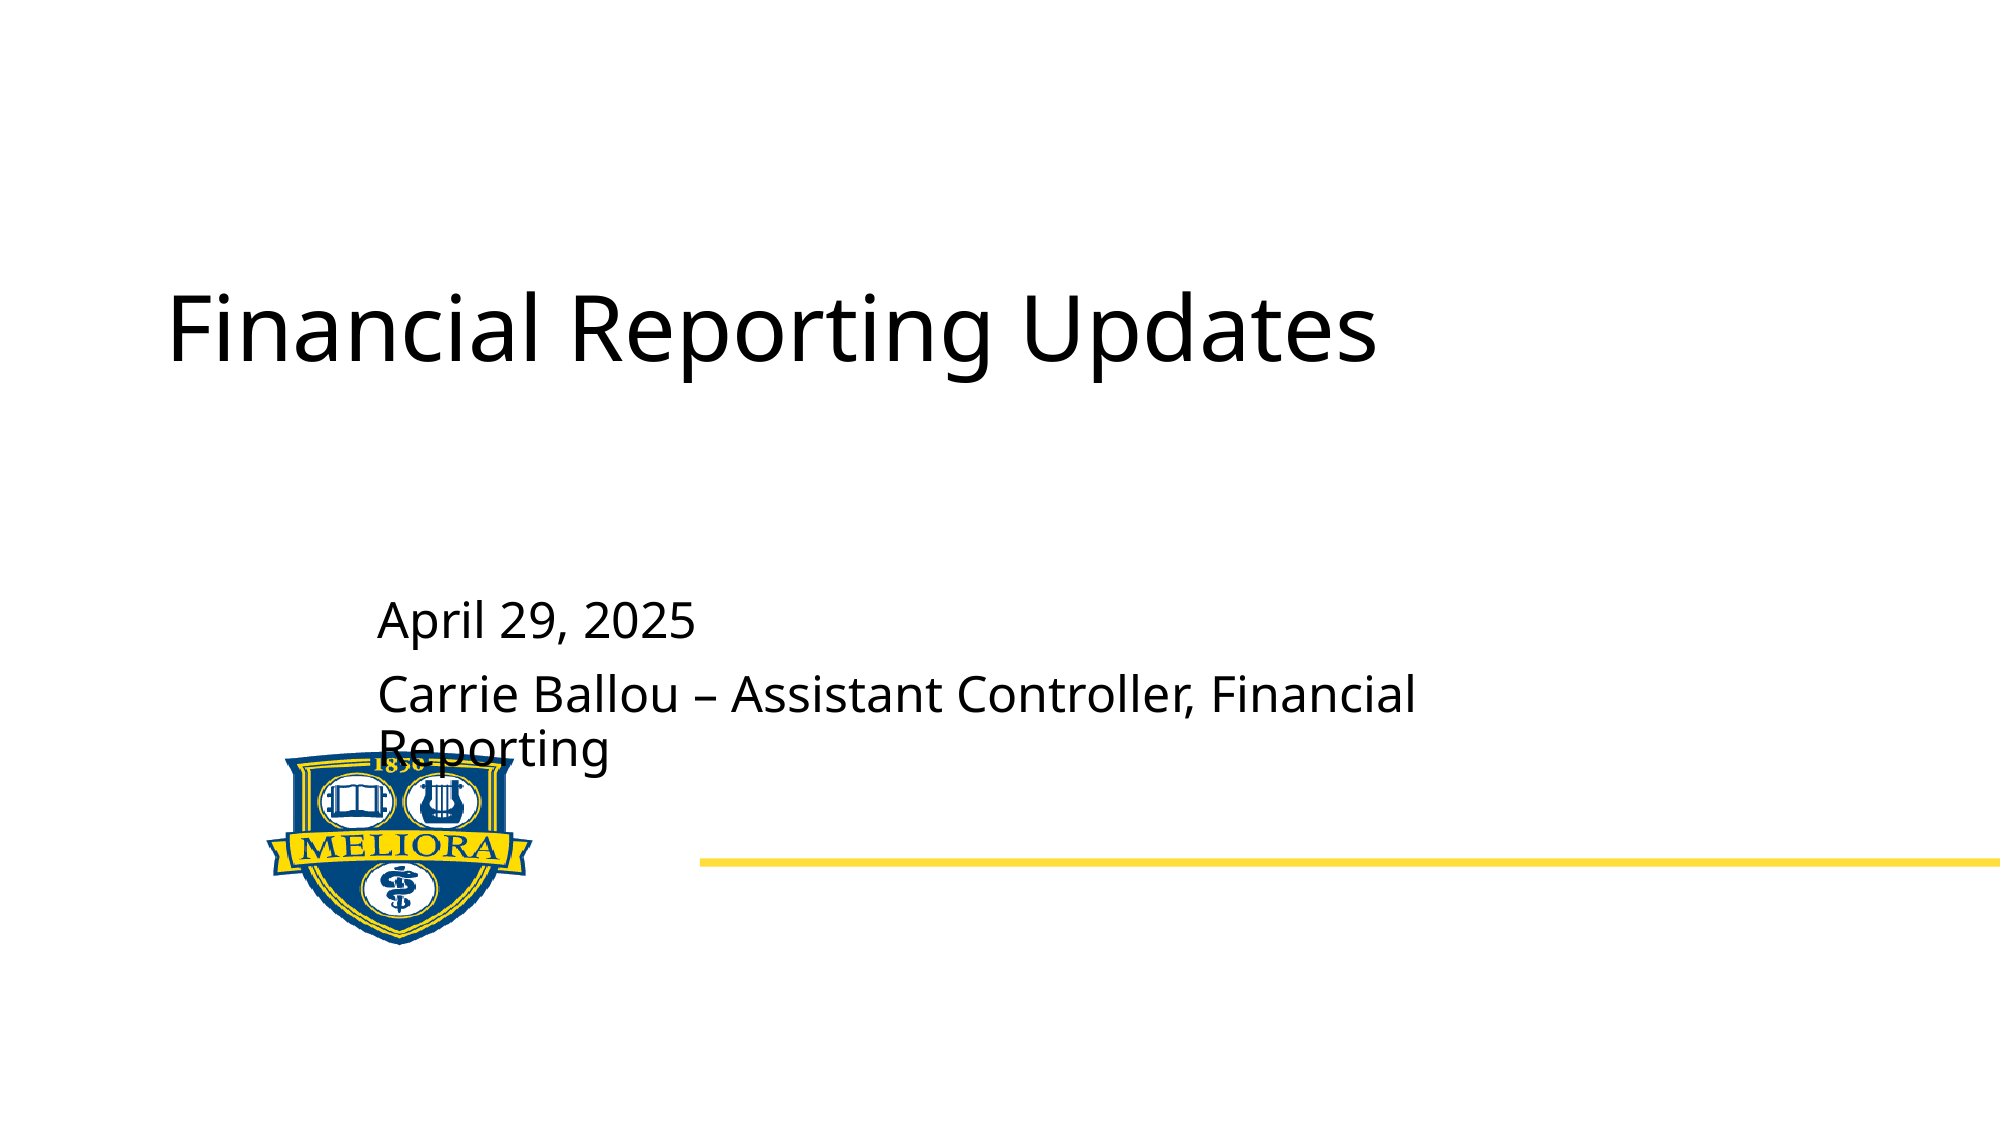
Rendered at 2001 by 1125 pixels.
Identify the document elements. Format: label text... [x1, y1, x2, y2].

picture [150, 750, 650, 1045]
list Financial Reporting Updates [150, 275, 1850, 395]
list April 29, 2025 Carrie Ballou – Assistant Controller, Financial Reporting [362, 587, 1675, 850]
